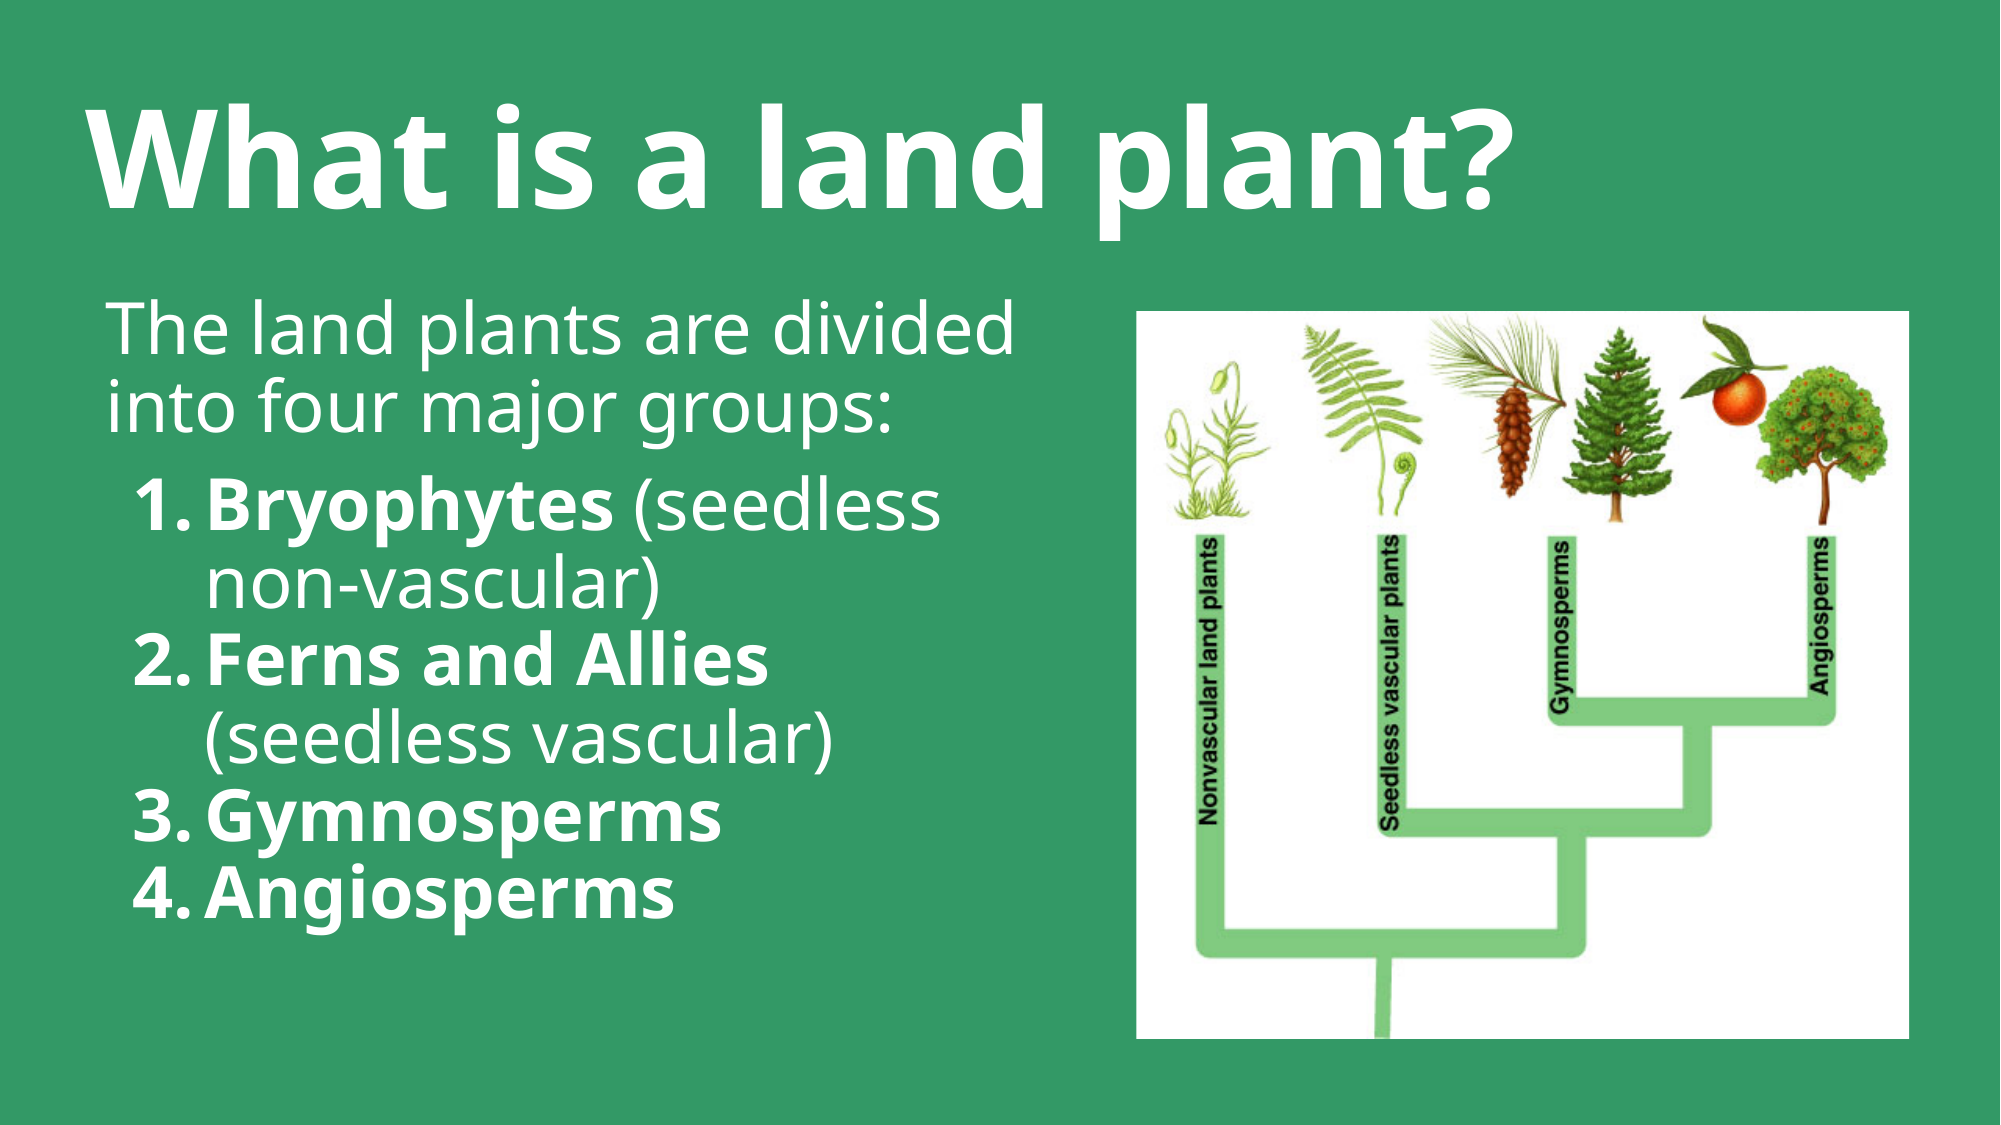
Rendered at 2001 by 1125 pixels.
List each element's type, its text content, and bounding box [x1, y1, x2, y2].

title What is a land plant? [70, 54, 1796, 273]
picture [1136, 311, 1910, 1039]
list The land plants are divided into four major groups: Bryophytes (seedless non-vascular) Ferns and Allies (seedless vascular) Gymnosperms Angiosperms [90, 285, 1067, 1000]
